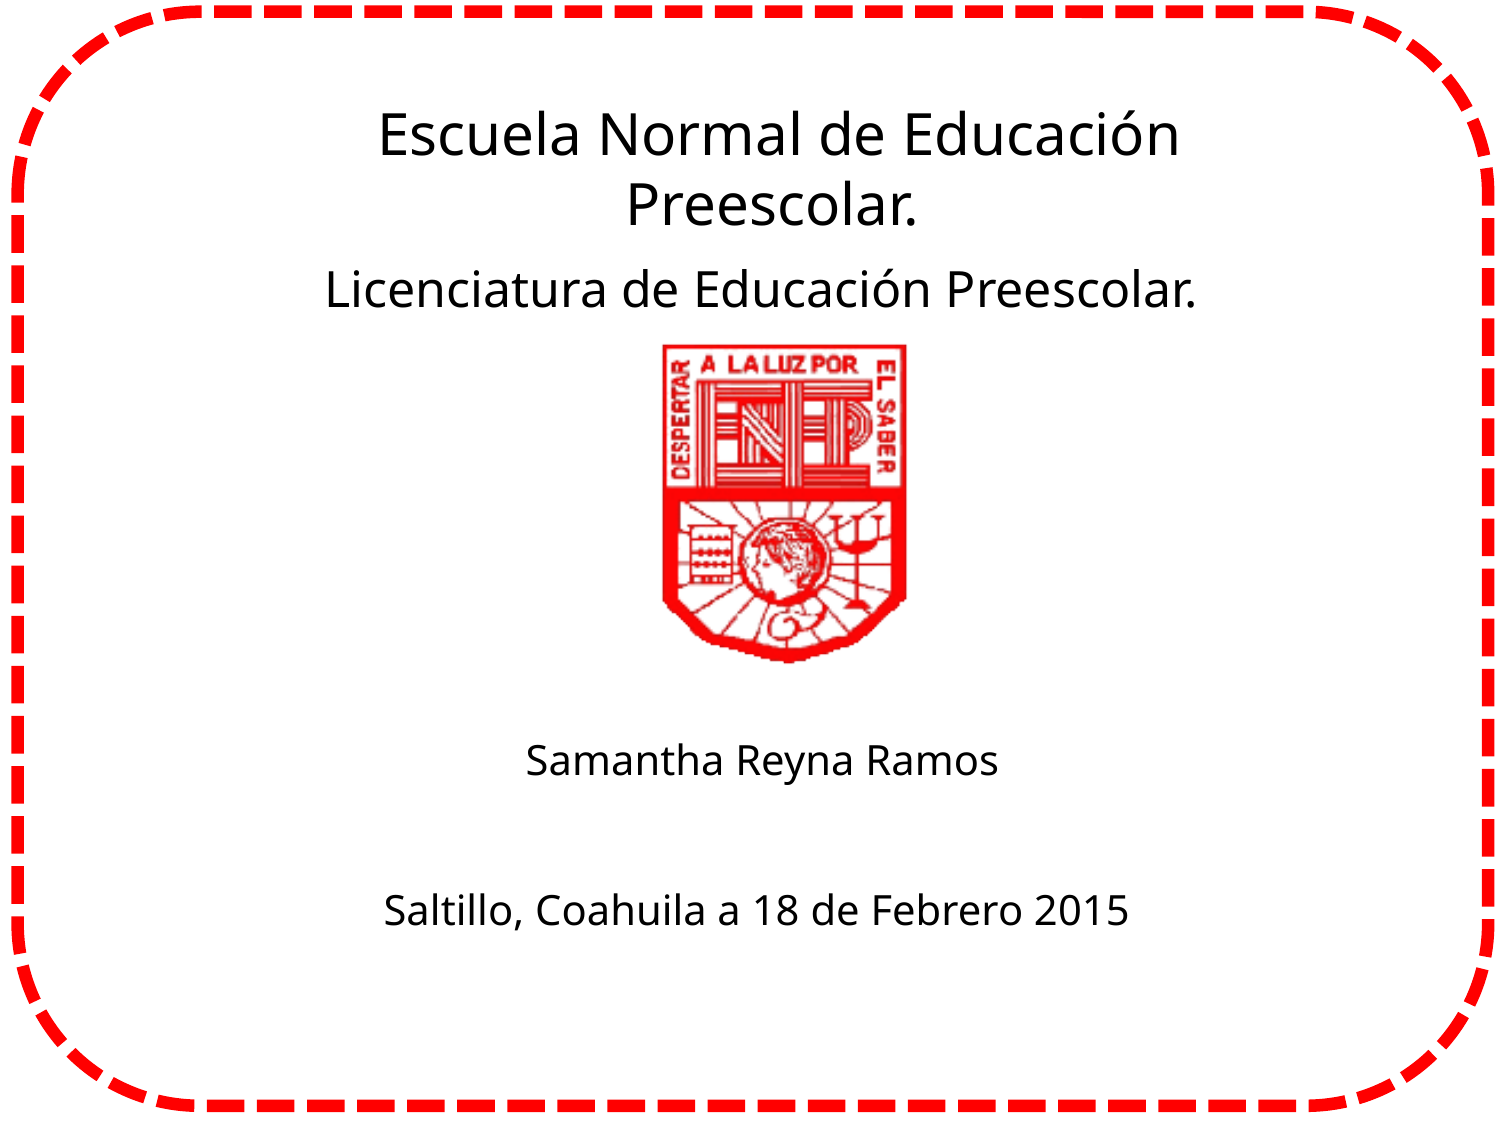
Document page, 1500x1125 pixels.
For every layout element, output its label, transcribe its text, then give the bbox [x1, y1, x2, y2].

text_box Escuela Normal de Educación Preescolar. [242, 89, 1317, 245]
text_box [15, 9, 1491, 1108]
text_box Licenciatura de Educación Preescolar. [230, 250, 1306, 326]
text_box Samantha Reyna Ramos Saltillo, Coahuila a 18 de Febrero 2015 [230, 726, 1306, 942]
picture [552, 337, 999, 670]
